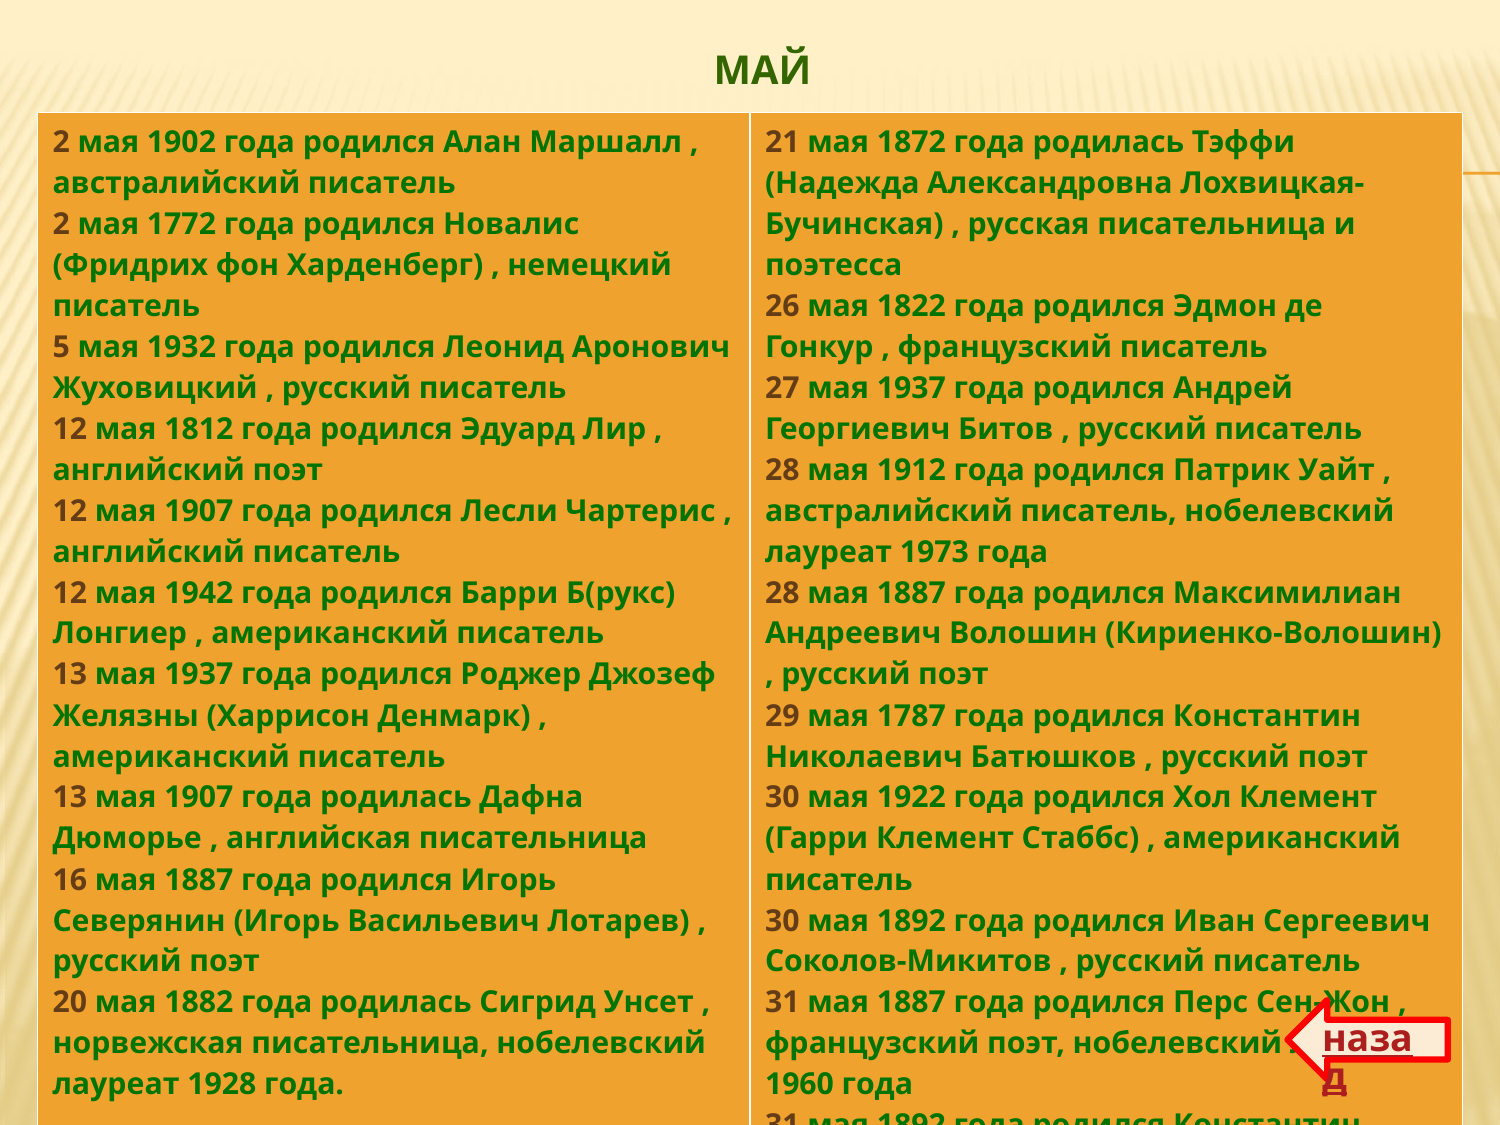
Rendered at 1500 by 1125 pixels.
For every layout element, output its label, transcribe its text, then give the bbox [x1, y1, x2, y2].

table_header 21 мая 1872 года родилась Тэффи (Надежда Александровна Лохвицкая-Бучинская) , русская писательница и поэтесса 26 мая 1822 года родился Эдмон де Гонкур , французский писатель 27 мая 1937 года родился Андрей Георгиевич Битов , русский писатель 28 мая 1912 года родился Патрик Уайт , австралийский писатель, нобелевский лауреат 1973 года 28 мая 1887 года родился Максимилиан Андреевич Волошин (Кириенко-Волошин) , русский поэт 29 мая 1787 года родился Константин Николаевич Батюшков , русский поэт 30 мая 1922 года родился Хол Клемент (Гарри Клемент Стаббс) , американский писатель 30 мая 1892 года родился Иван Сергеевич Соколов-Микитов , русский писатель 31 мая 1887 года родился Перс Сен-Жон , французский поэт, нобелевский лауреат 1960 года 31 мая 1892 года родился Константин Георгиевич Паустовский , русский писатель [751, 113, 1462, 1125]
text_box назад [1284, 997, 1451, 1083]
table_header 2 мая 1902 года родился Алан Маршалл , австралийский писатель 2 мая 1772 года родился Новалис (Фридрих фон Харденберг) , немецкий писатель 5 мая 1932 года родился Леонид Аронович Жуховицкий , русский писатель 12 мая 1812 года родился Эдуард Лир , английский поэт 12 мая 1907 года родился Лесли Чартерис , английский писатель 12 мая 1942 года родился Барри Б(рукс) Лонгиер , американский писатель 13 мая 1937 года родился Роджер Джозеф Желязны (Харрисон Денмарк) , американский писатель 13 мая 1907 года родилась Дафна Дюморье , английская писательница 16 мая 1887 года родился Игорь Северянин (Игорь Васильевич Лотарев) , русский поэт 20 мая 1882 года родилась Сигрид Унсет , норвежская писательница, нобелевский лауреат 1928 года. [38, 113, 749, 1125]
title май [287, 37, 1238, 100]
